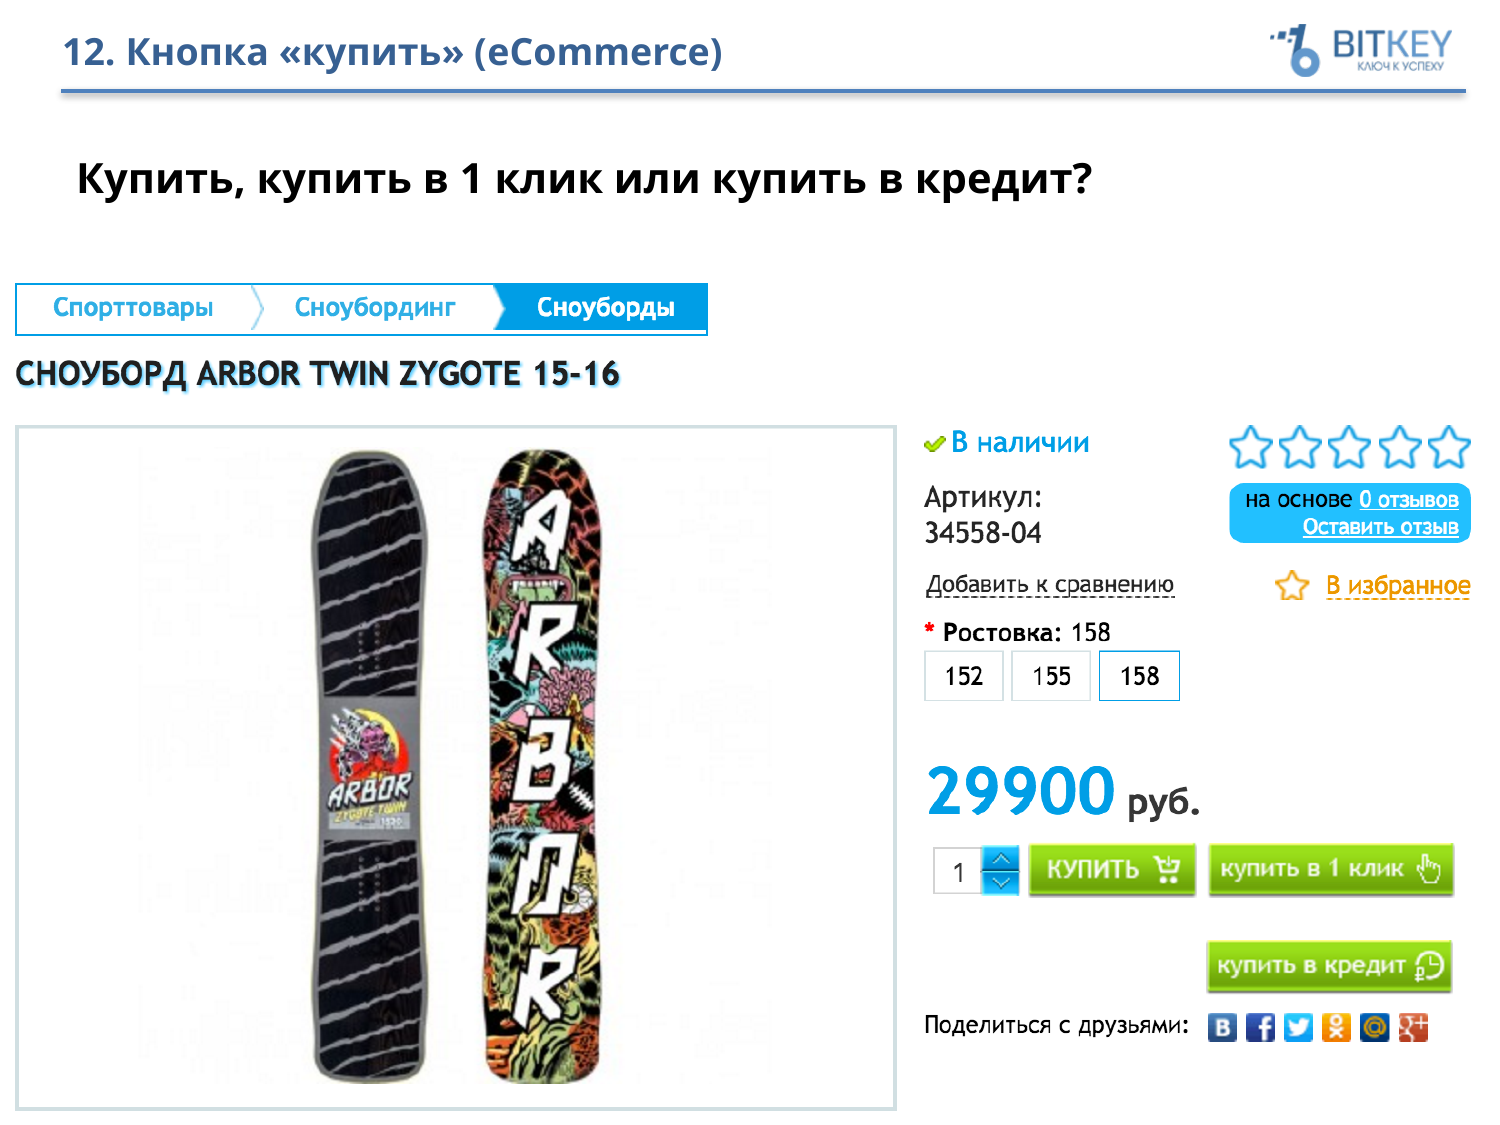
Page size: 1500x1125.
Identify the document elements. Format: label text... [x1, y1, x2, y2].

text_box Купить, купить в 1 клик или купить в кредит? [61, 144, 1271, 209]
picture [0, 277, 1500, 1125]
picture [1270, 24, 1452, 77]
text_box 12. Кнопка «купить» (eCommerce) [47, 20, 889, 81]
